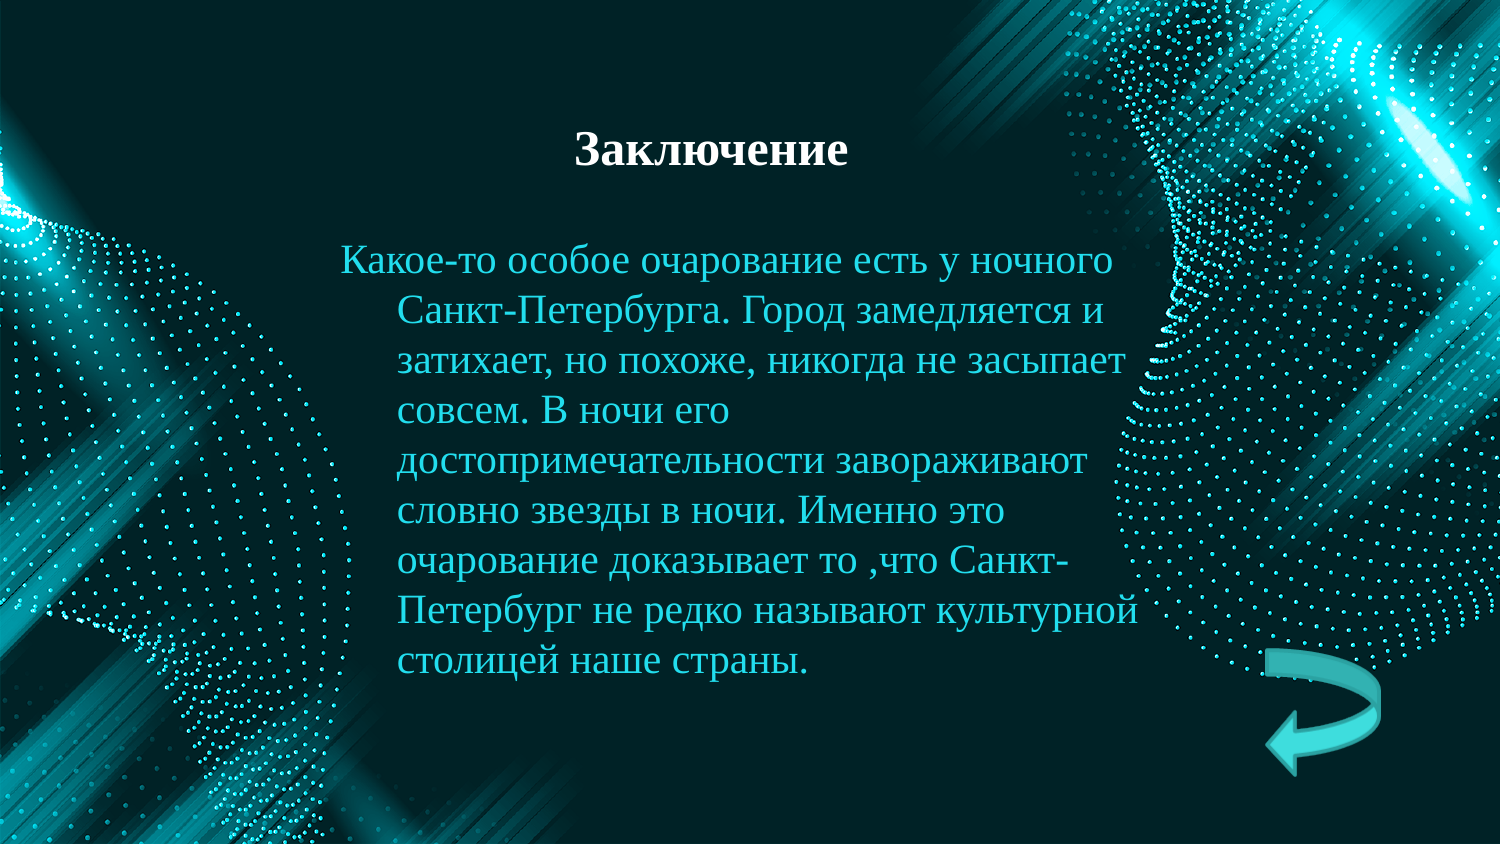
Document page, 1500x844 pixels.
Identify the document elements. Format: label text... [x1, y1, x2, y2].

subtitle Какое-то особое очарование есть у ночного Санкт-Петербурга. Город замедляется и затихает, но похоже, никогда не засыпает совсем. В ночи его достопримечательности завораживают словно звезды в ночи. Именно это очарование доказывает то ,что Санкт-Петербург не редко называют культурной столицей наше страны. [306, 216, 1163, 616]
picture [0, 0, 1500, 844]
title Заключение [426, 84, 1009, 191]
